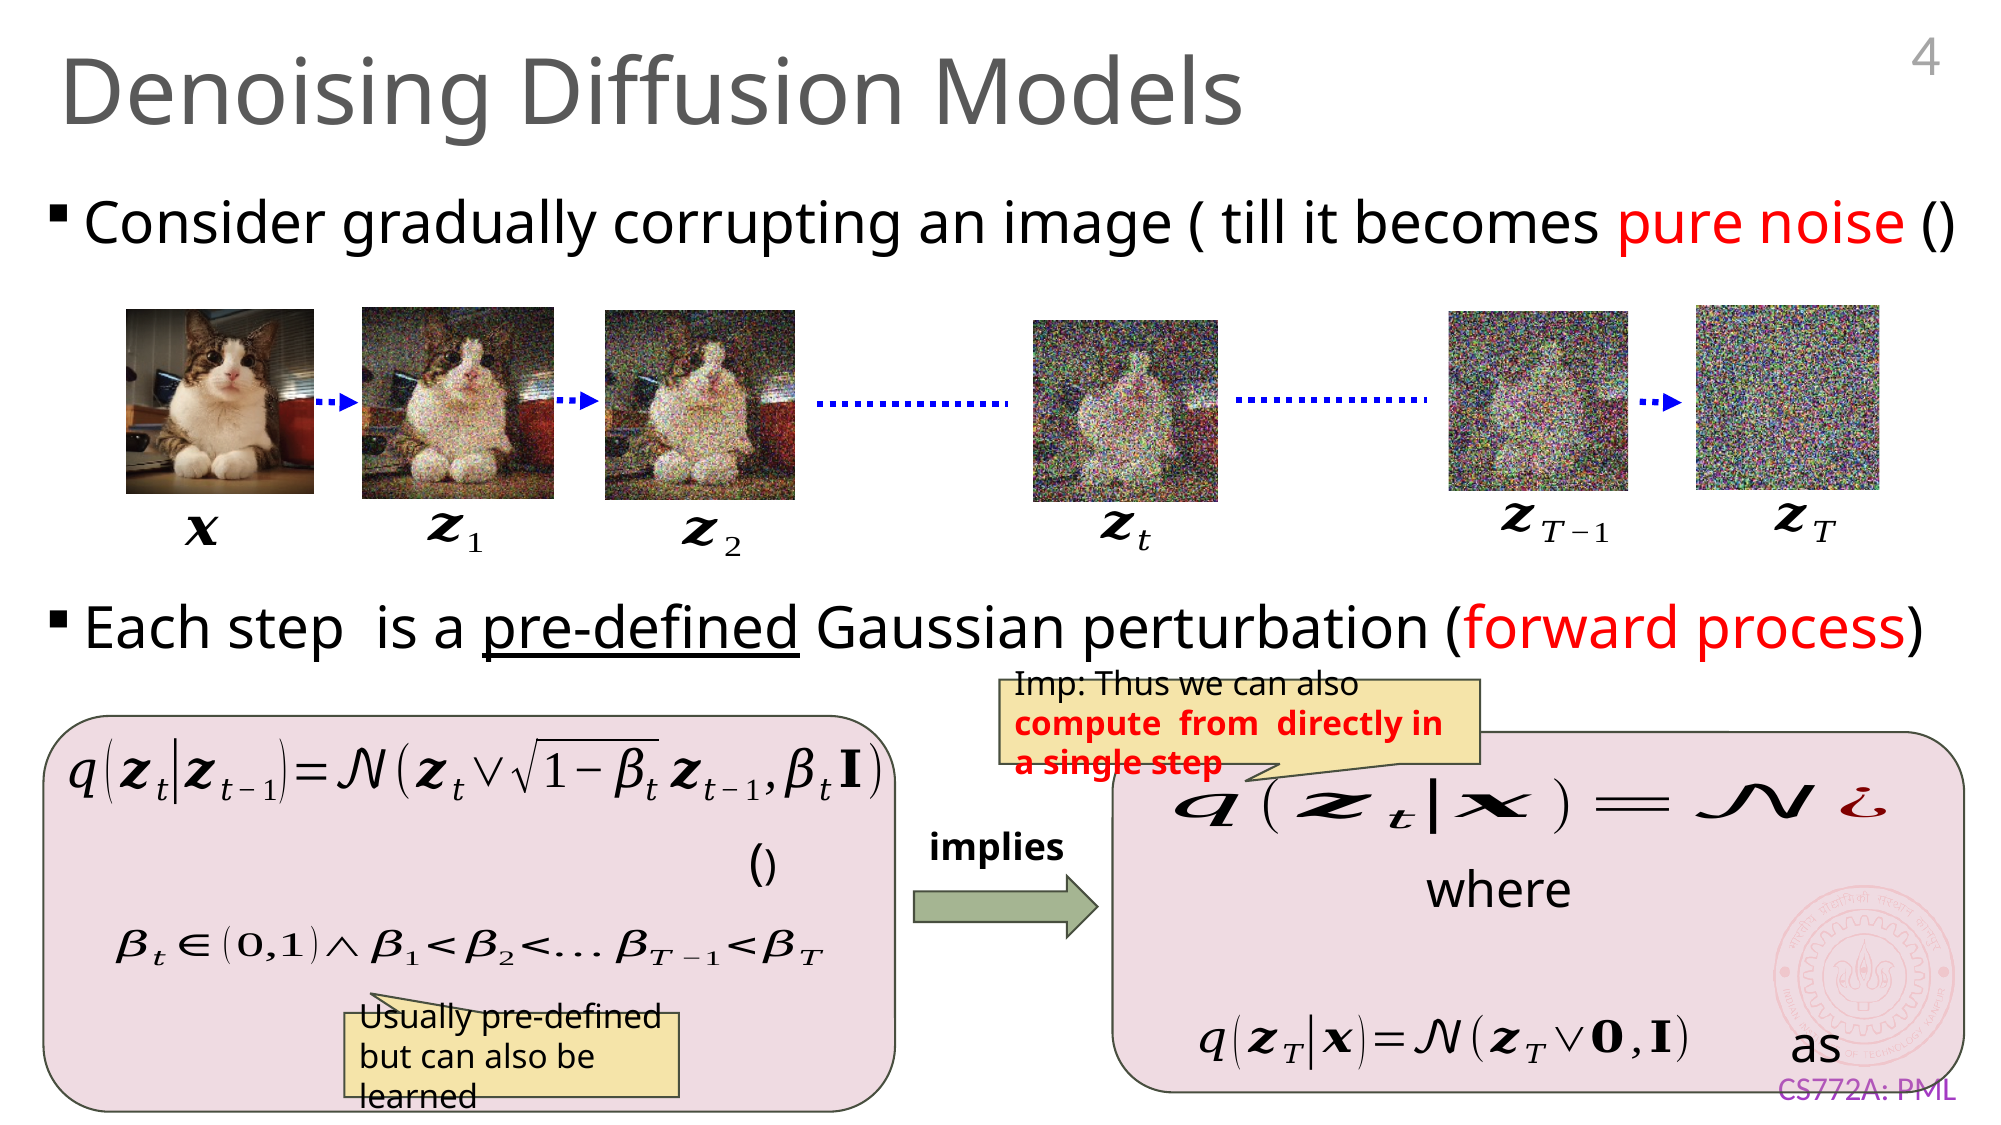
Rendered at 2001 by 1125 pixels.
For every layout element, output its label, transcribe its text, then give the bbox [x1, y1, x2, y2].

text_box 4 [1857, 22, 1957, 83]
picture [1693, 303, 1880, 490]
text_box [42, 714, 897, 1113]
picture [1032, 316, 1220, 504]
text_box [1111, 730, 1966, 1094]
picture [121, 303, 317, 501]
picture [603, 308, 795, 504]
text_box implies [914, 815, 1080, 875]
picture [358, 305, 556, 501]
text_box [912, 875, 1100, 940]
picture [1448, 311, 1629, 491]
title Denoising Diffusion Models [43, 27, 1970, 163]
text_box Usually pre-defined but can also be learned [343, 992, 680, 1099]
